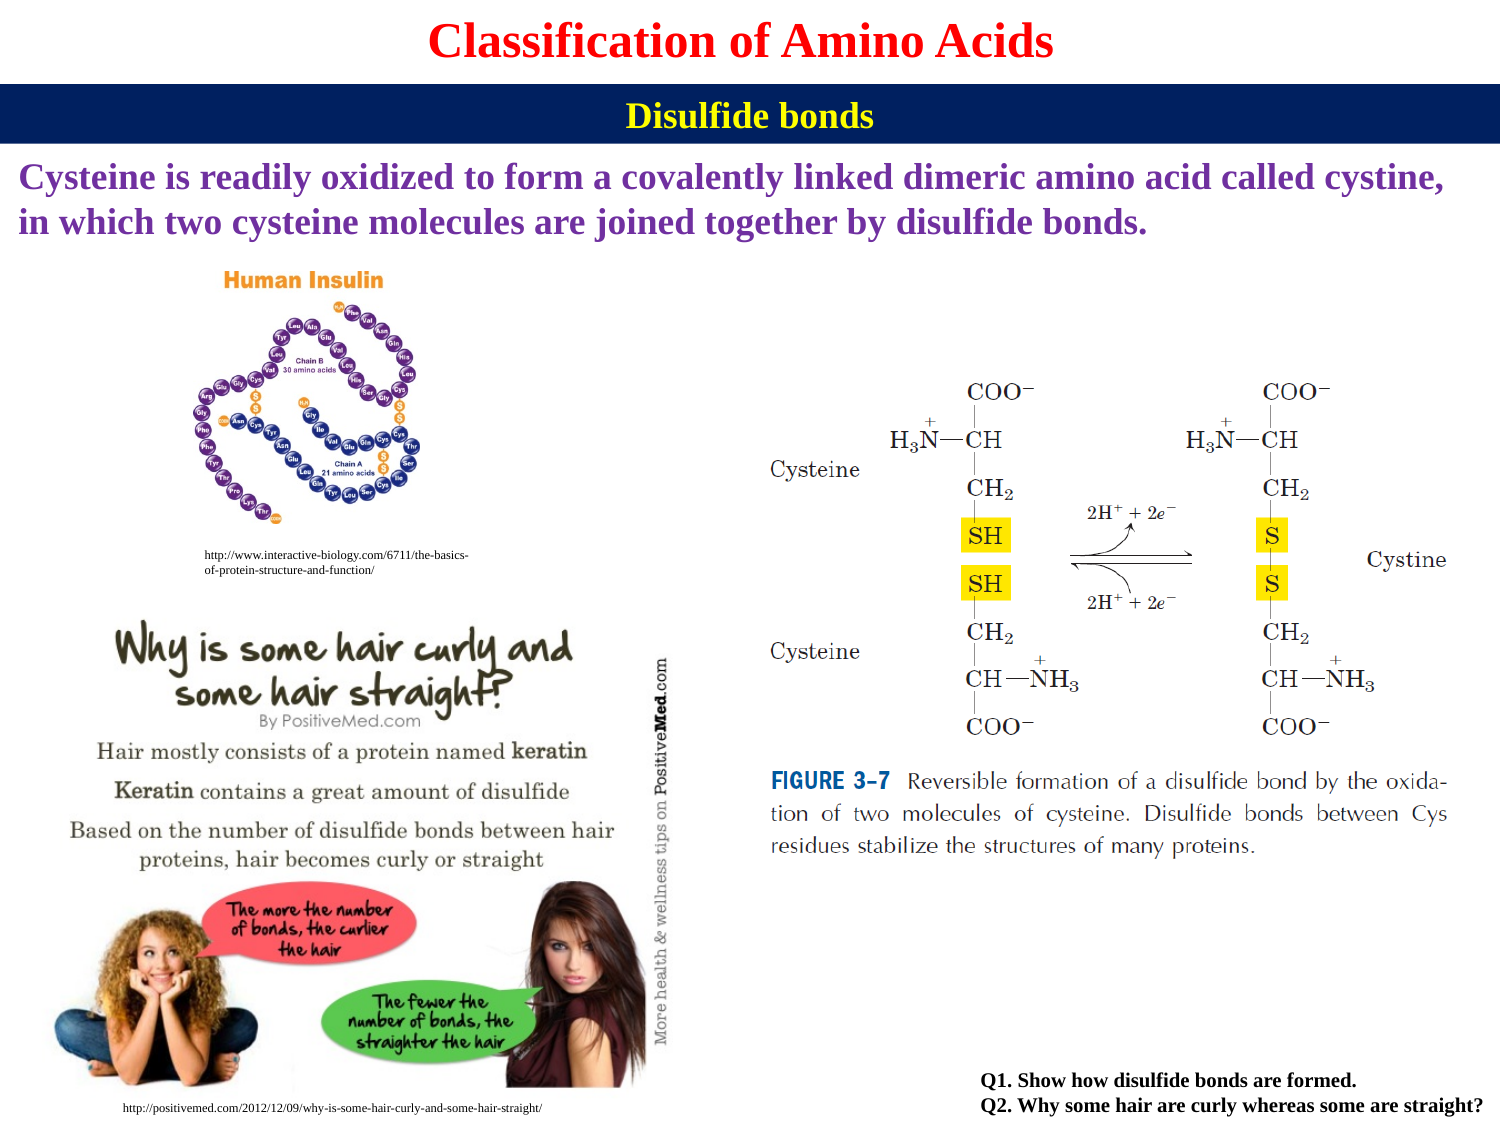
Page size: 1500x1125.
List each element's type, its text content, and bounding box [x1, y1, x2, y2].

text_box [6, 600, 673, 1123]
picture [749, 362, 1484, 875]
text_box Cysteine is readily oxidized to form a covalently linked dimeric amino acid called cystine, in which two cysteine molecules are joined together by disulfide bonds. [3, 144, 1496, 250]
text_box Q1. Show how disulfide bonds are formed. Q2. Why some hair are curly whereas some are straight? [965, 1059, 1500, 1124]
text_box Classification of Amino Acids [412, 0, 1088, 76]
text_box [189, 270, 491, 561]
text_box Disulfide bonds [0, 84, 1500, 144]
